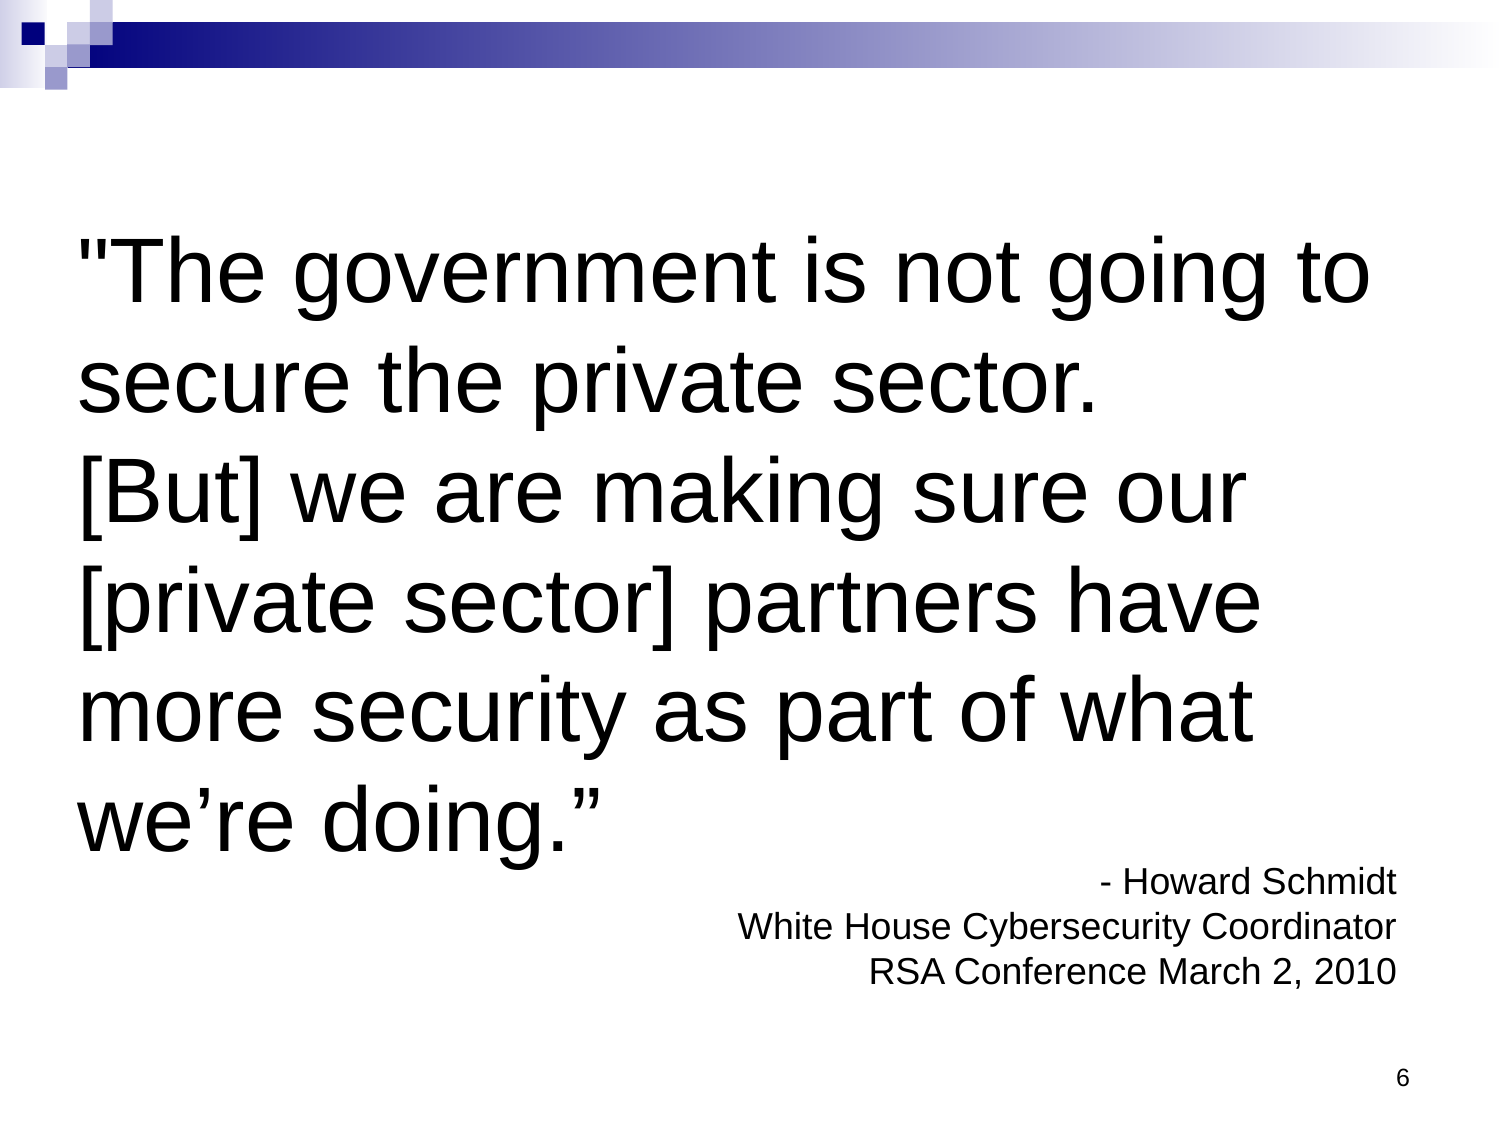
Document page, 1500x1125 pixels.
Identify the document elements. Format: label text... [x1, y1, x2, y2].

slide_number 6 [1074, 1023, 1426, 1100]
text_box "The government is not going to secure the private sector. [But] we are making sure our [private sector] partners have more security as part of what we’re doing.” [62, 203, 1407, 988]
text_box - Howard Schmidt White House Cybersecurity Coordinator RSA Conference March 2, 2010 [722, 849, 1412, 1000]
